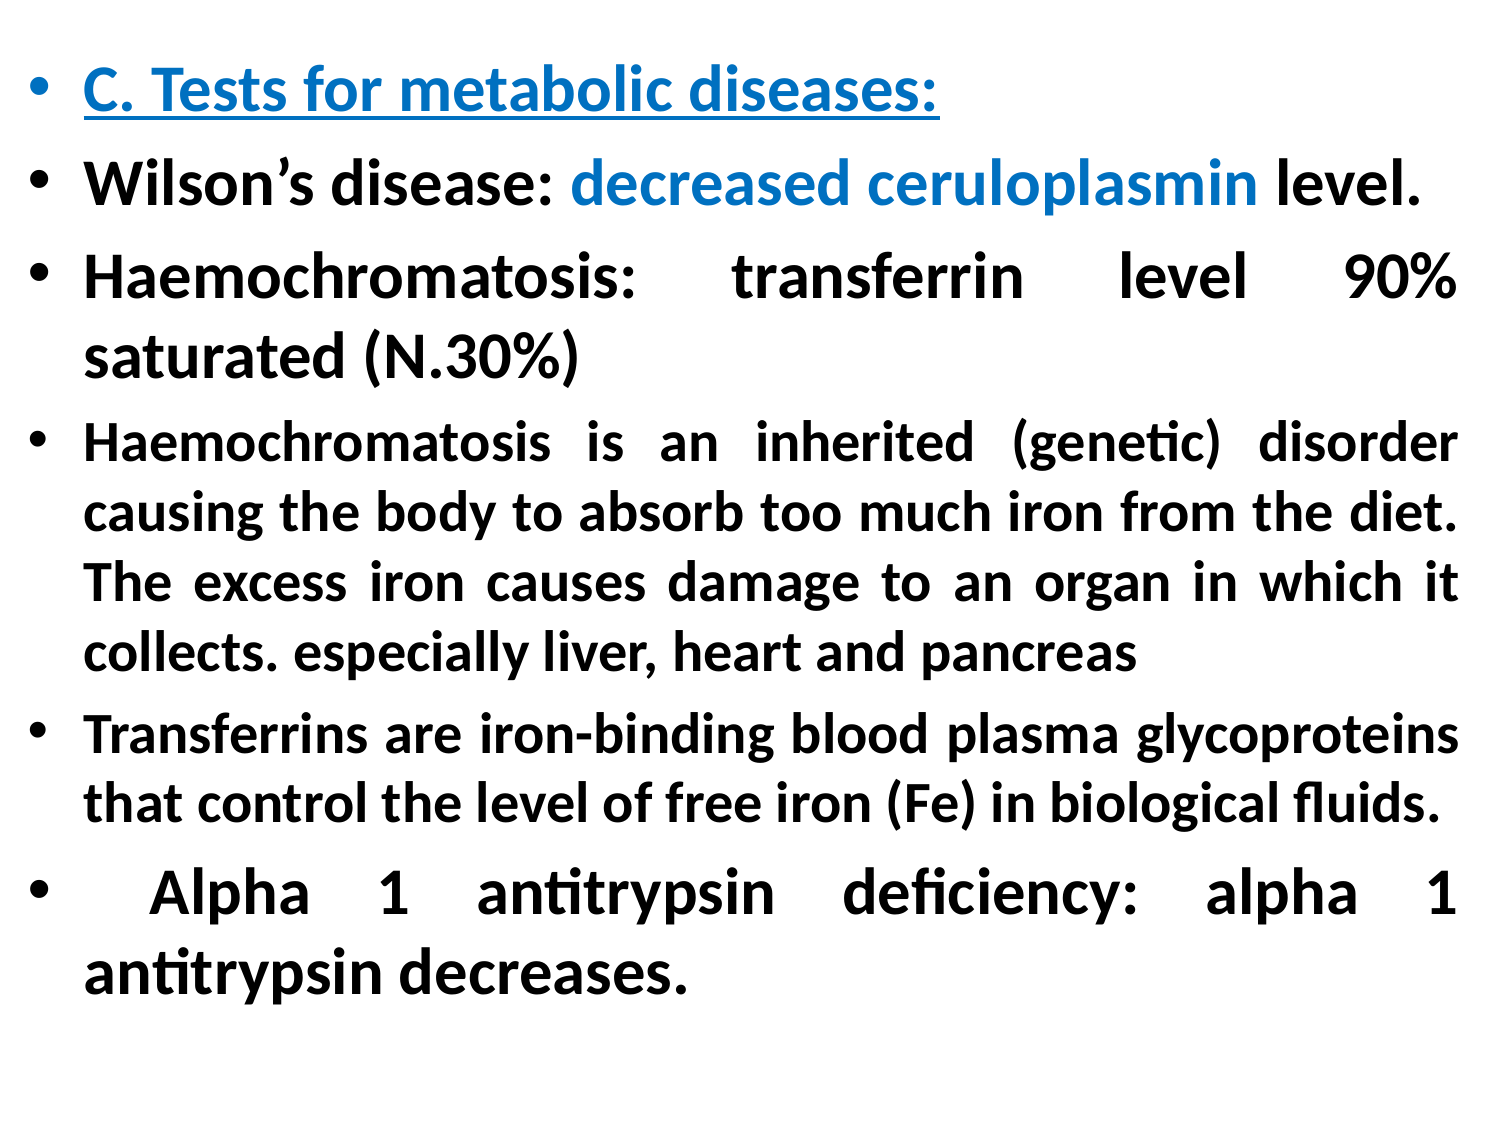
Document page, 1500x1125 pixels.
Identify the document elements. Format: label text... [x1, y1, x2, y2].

list C. Tests for metabolic diseases: Wilson’s disease: decreased ceruloplasmin level. Haemochromatosis: transferrin level 90% saturated (N.30%) Haemochromatosis is an inherited (genetic) disorder causing the body to absorb too much iron from the diet. The excess iron causes damage to an organ in which it collects. especially liver, heart and pancreas Transferrins are iron-binding blood plasma glycoproteins that control the level of free iron (Fe) in biological fluids. Alpha 1 antitrypsin deficiency: alpha 1 antitrypsin decreases. [12, 37, 1475, 1088]
